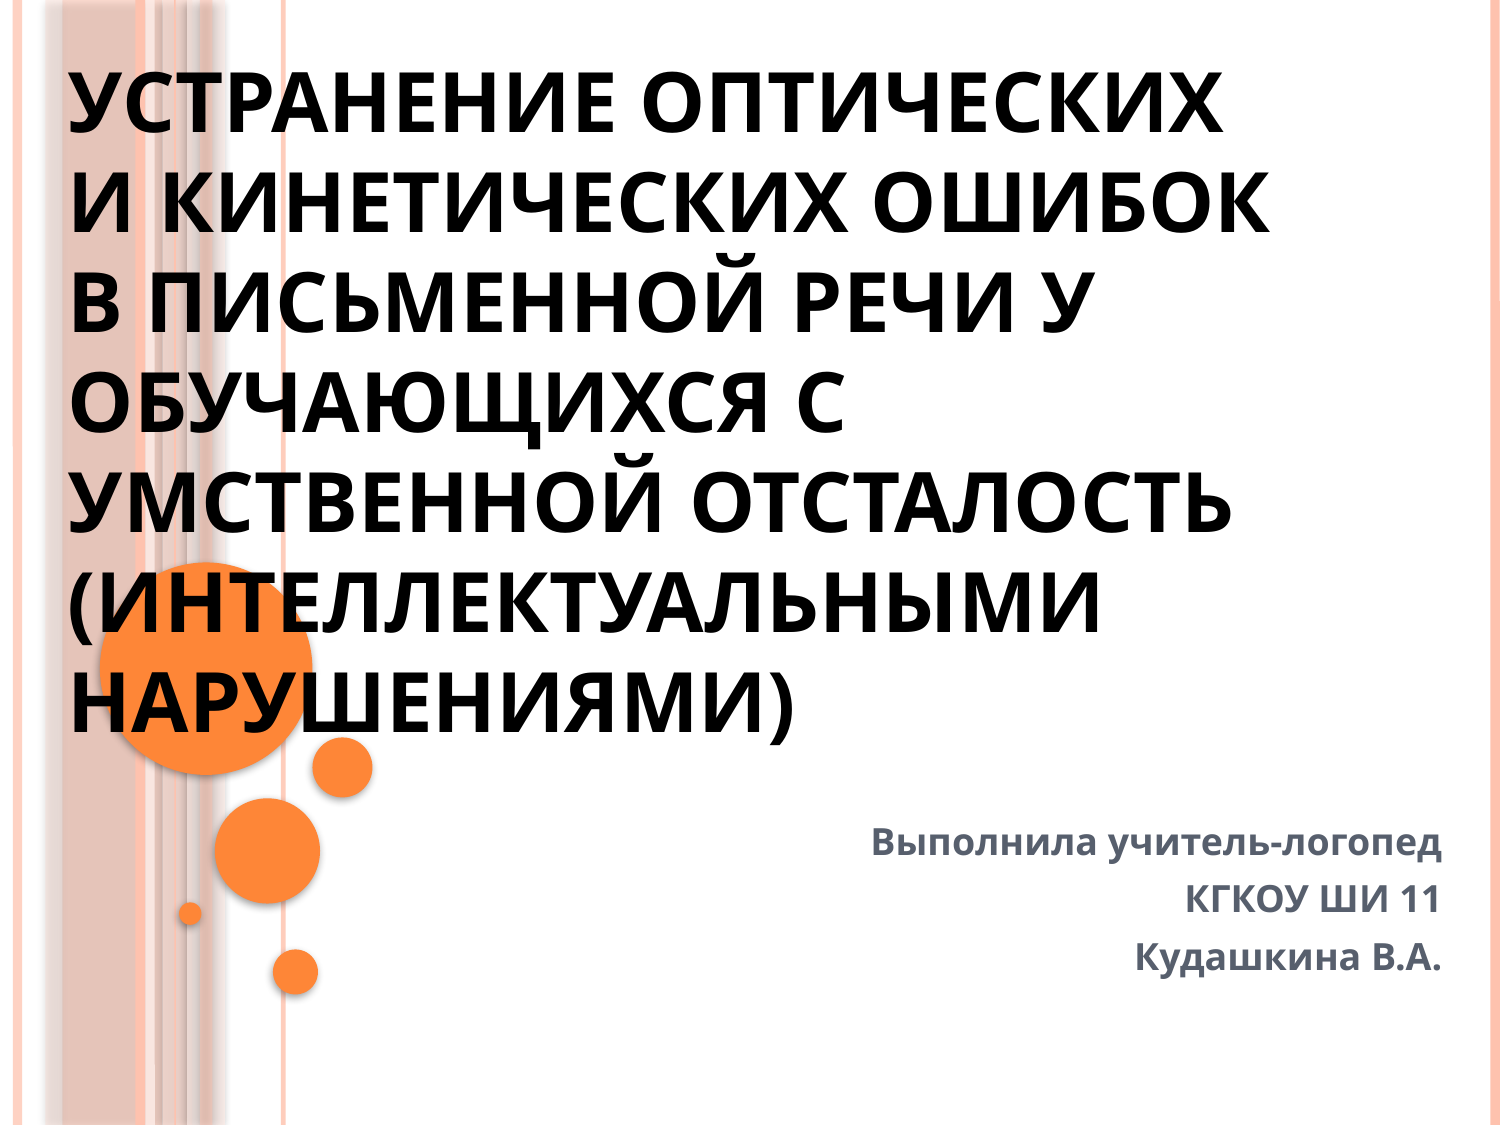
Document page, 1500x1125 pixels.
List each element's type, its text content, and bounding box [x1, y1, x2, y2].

title Устранение оптических и кинетических ошибок в письменной речи у обучающихся с умственной отсталость (интеллектуальными нарушениями) [53, 515, 1329, 757]
subtitle Выполнила учитель-логопед КГКОУ ШИ 11 Кудашкина В.А. [690, 810, 1458, 1051]
